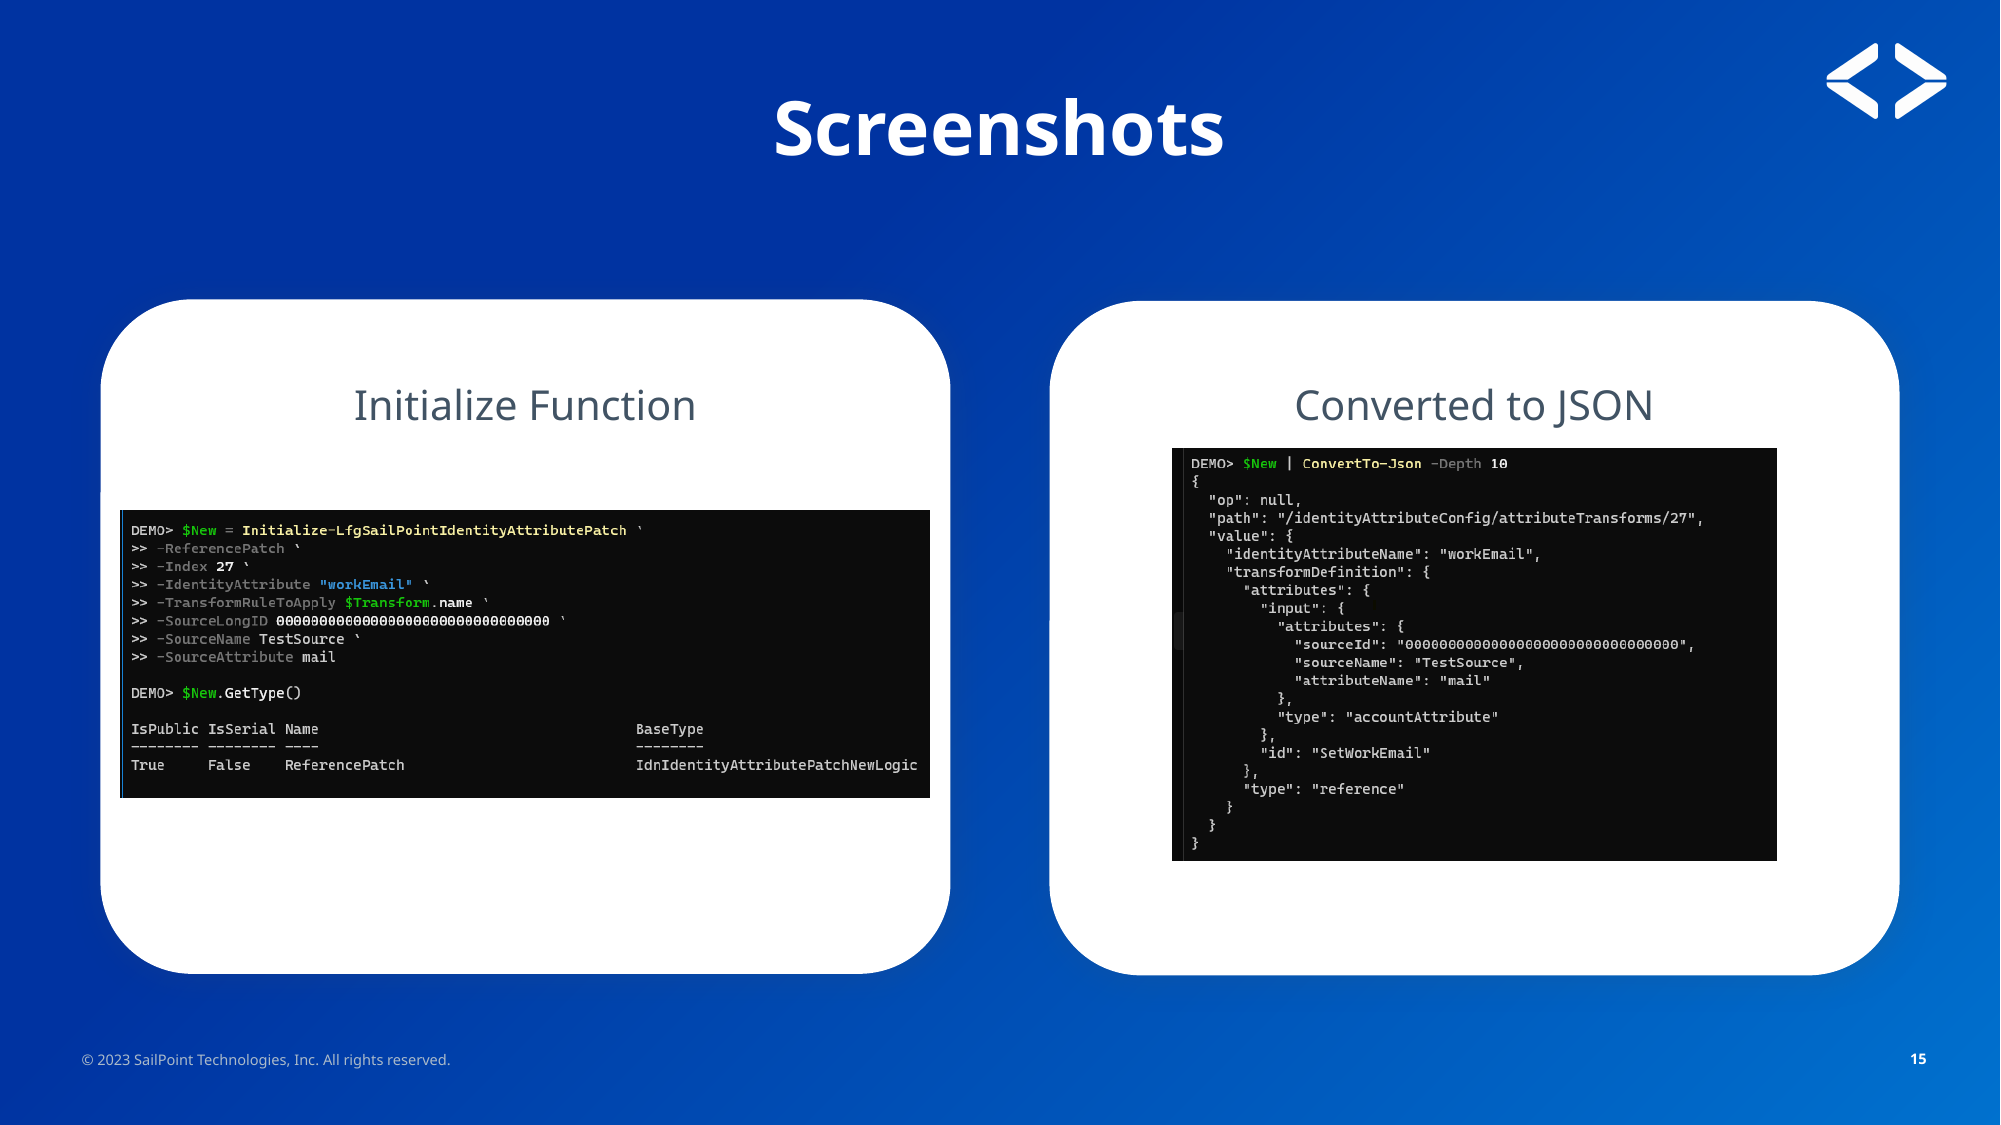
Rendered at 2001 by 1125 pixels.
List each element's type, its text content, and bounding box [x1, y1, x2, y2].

text_box Converted to JSON [1114, 371, 1835, 437]
title Screenshots [201, 59, 1799, 191]
footer © 2023 SailPoint Technologies, Inc. All rights reserved. [66, 1040, 703, 1079]
list Initialize Function [165, 371, 886, 437]
picture [120, 510, 930, 798]
slide_number 15 [1811, 1040, 1942, 1079]
picture [1172, 448, 1777, 861]
picture [1811, 18, 1962, 144]
